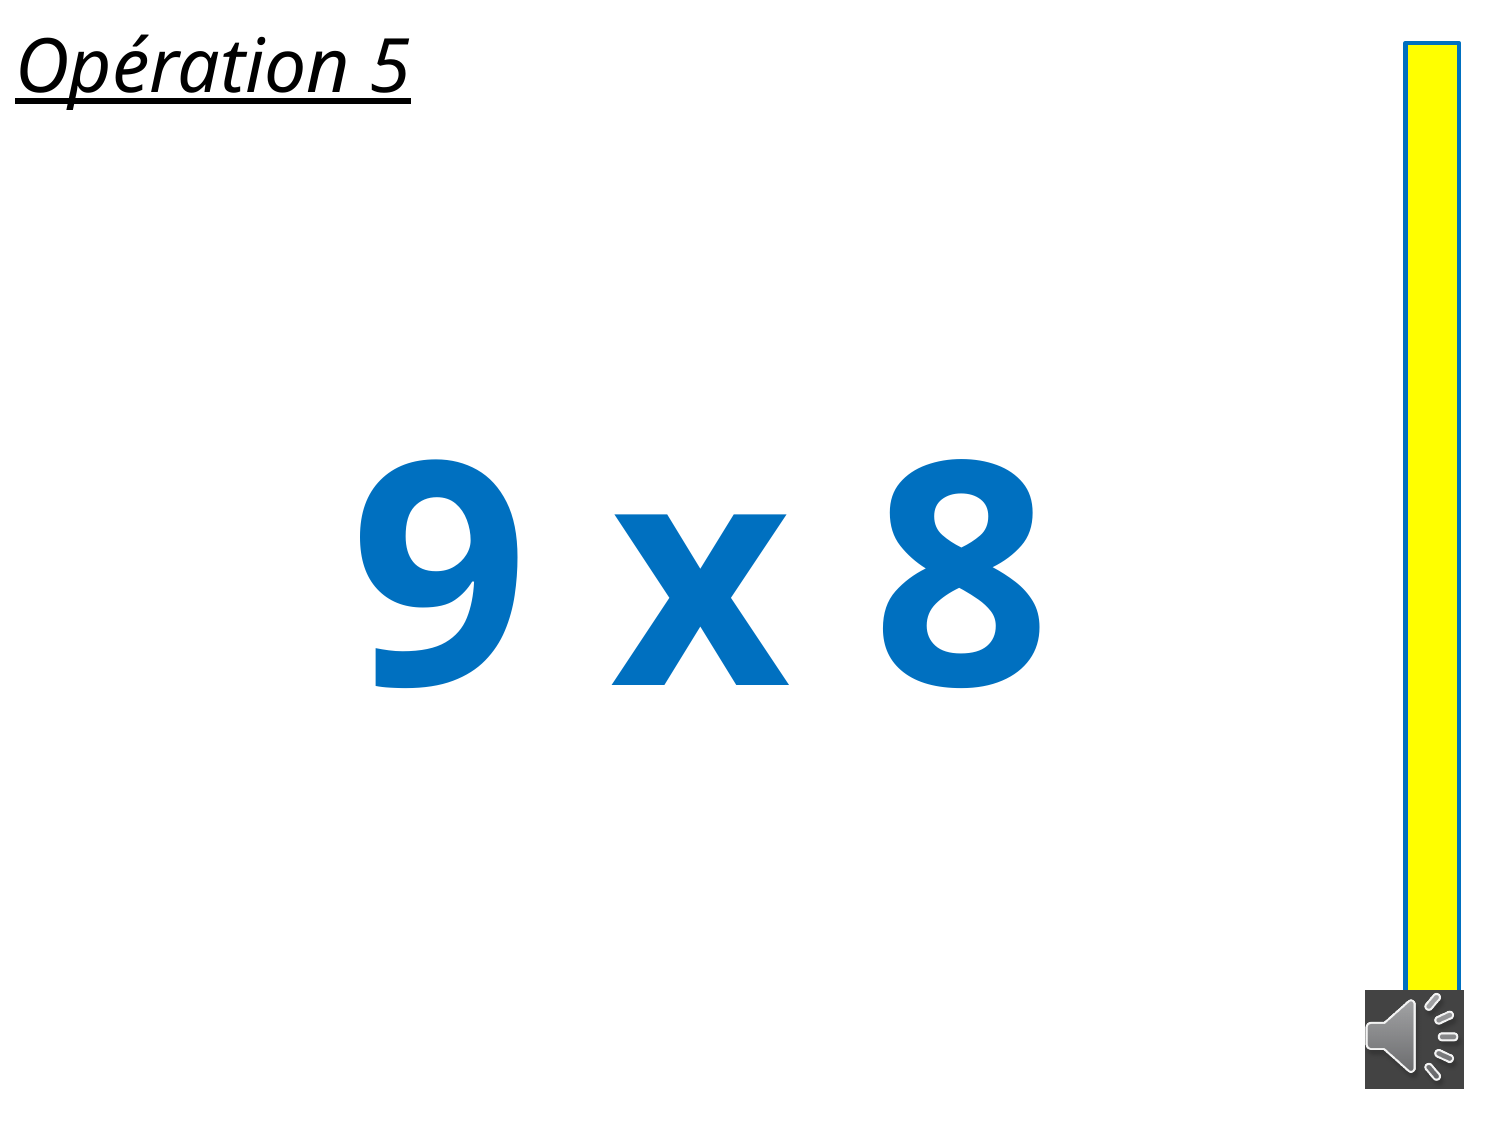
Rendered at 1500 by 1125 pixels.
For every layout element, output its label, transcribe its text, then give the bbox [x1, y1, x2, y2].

picture [1364, 989, 1465, 1090]
text_box 9 x 8 [0, 365, 1403, 756]
text_box [1403, 41, 1461, 987]
title Opération 5 [0, 0, 502, 126]
